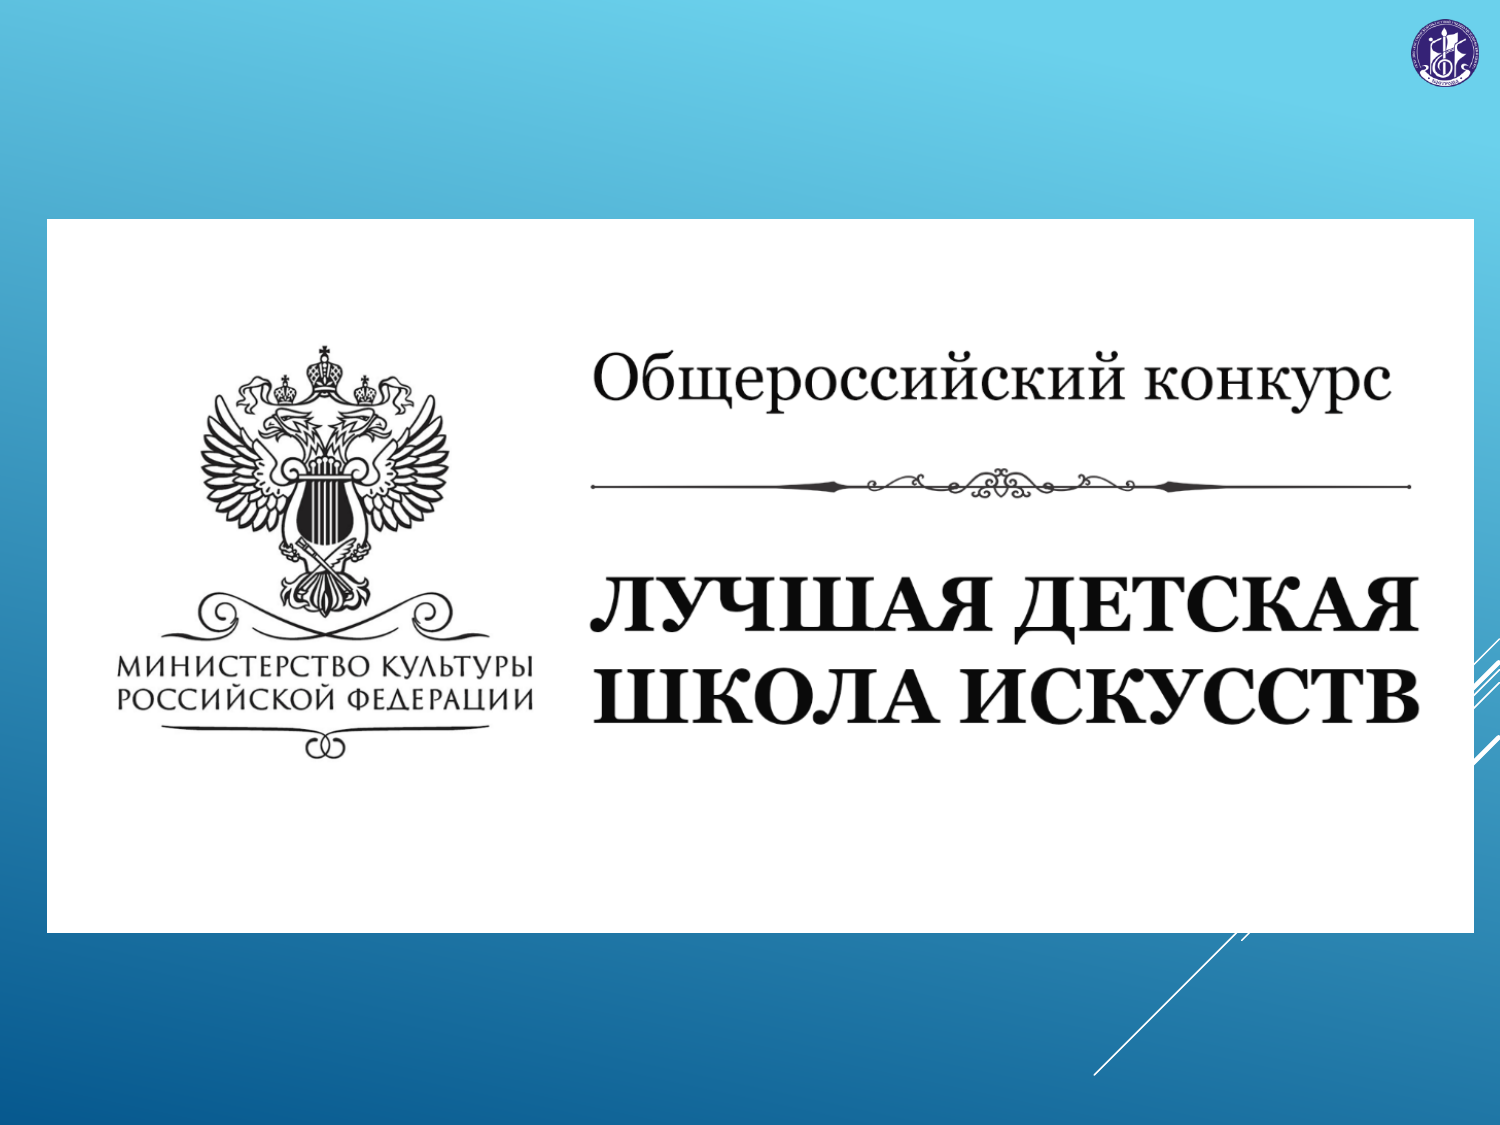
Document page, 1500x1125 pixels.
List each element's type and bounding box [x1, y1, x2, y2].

picture [47, 219, 1474, 933]
picture [1411, 18, 1480, 87]
